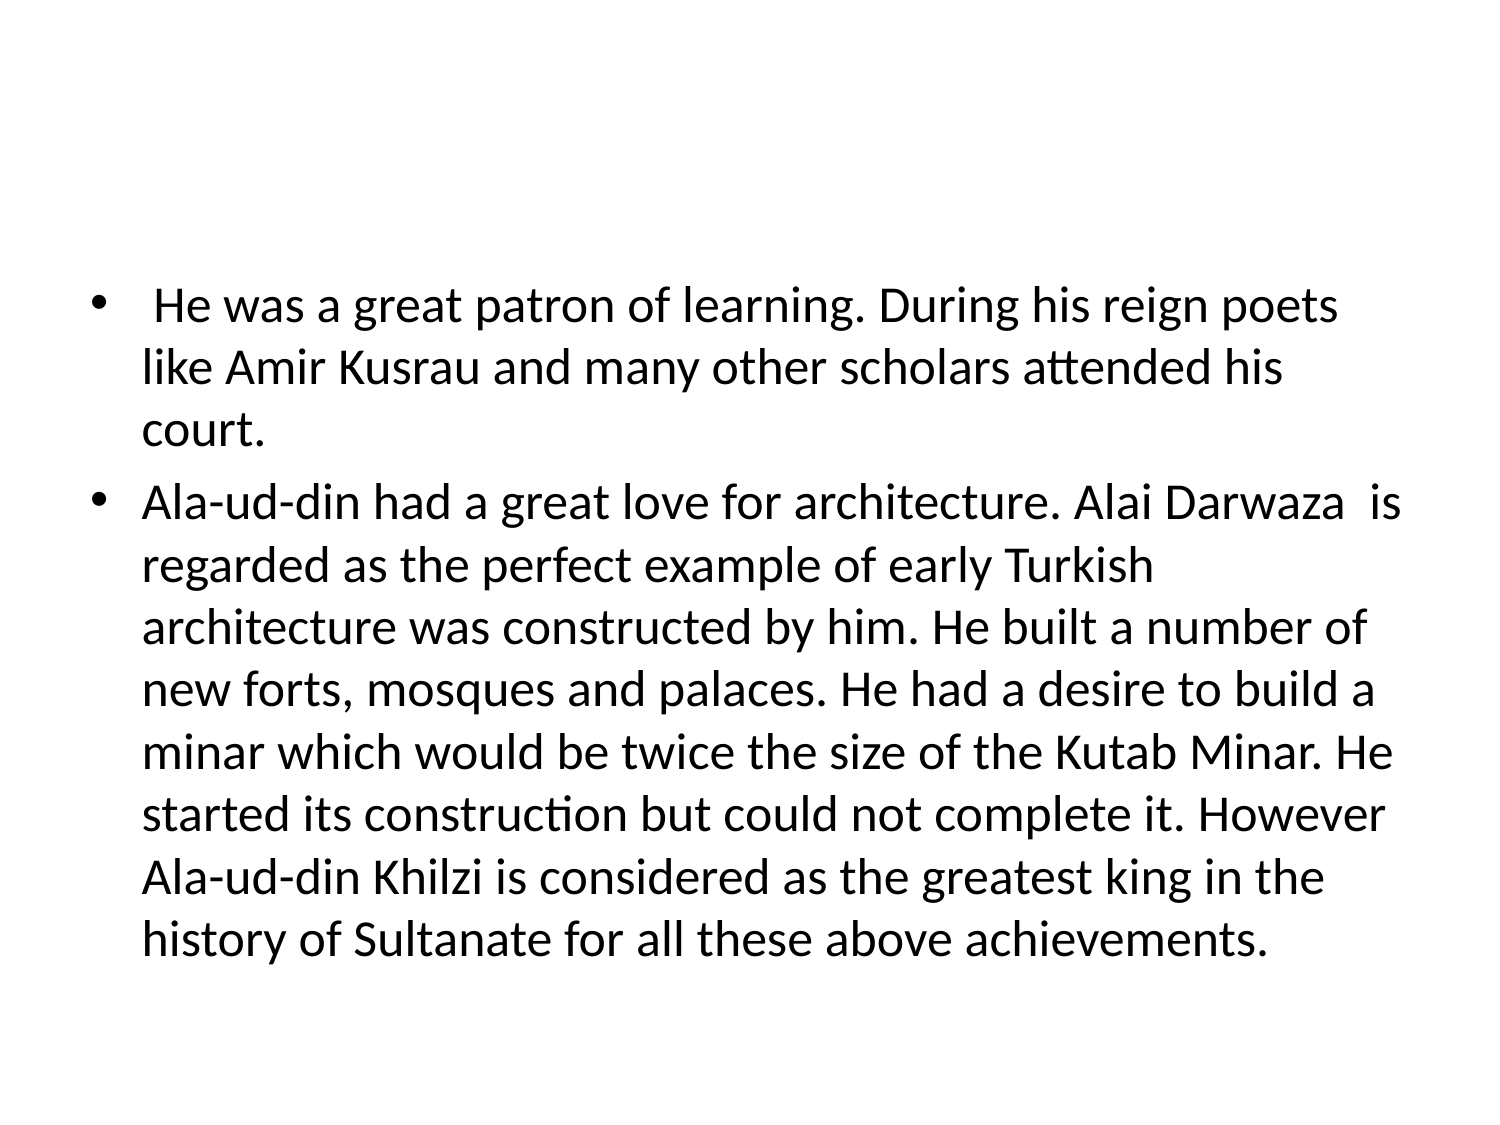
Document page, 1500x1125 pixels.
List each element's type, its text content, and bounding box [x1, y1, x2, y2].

list He was a great patron of learning. During his reign poets like Amir Kusrau and many other scholars attended his court. Ala-ud-din had a great love for architecture. Alai Darwaza is regarded as the perfect example of early Turkish architecture was constructed by him. He built a number of new forts, mosques and palaces. He had a desire to build a minar which would be twice the size of the Kutab Minar. He started its construction but could not complete it. However Ala-ud-din Khilzi is considered as the greatest king in the history of Sultanate for all these above achievements. [75, 262, 1425, 1005]
